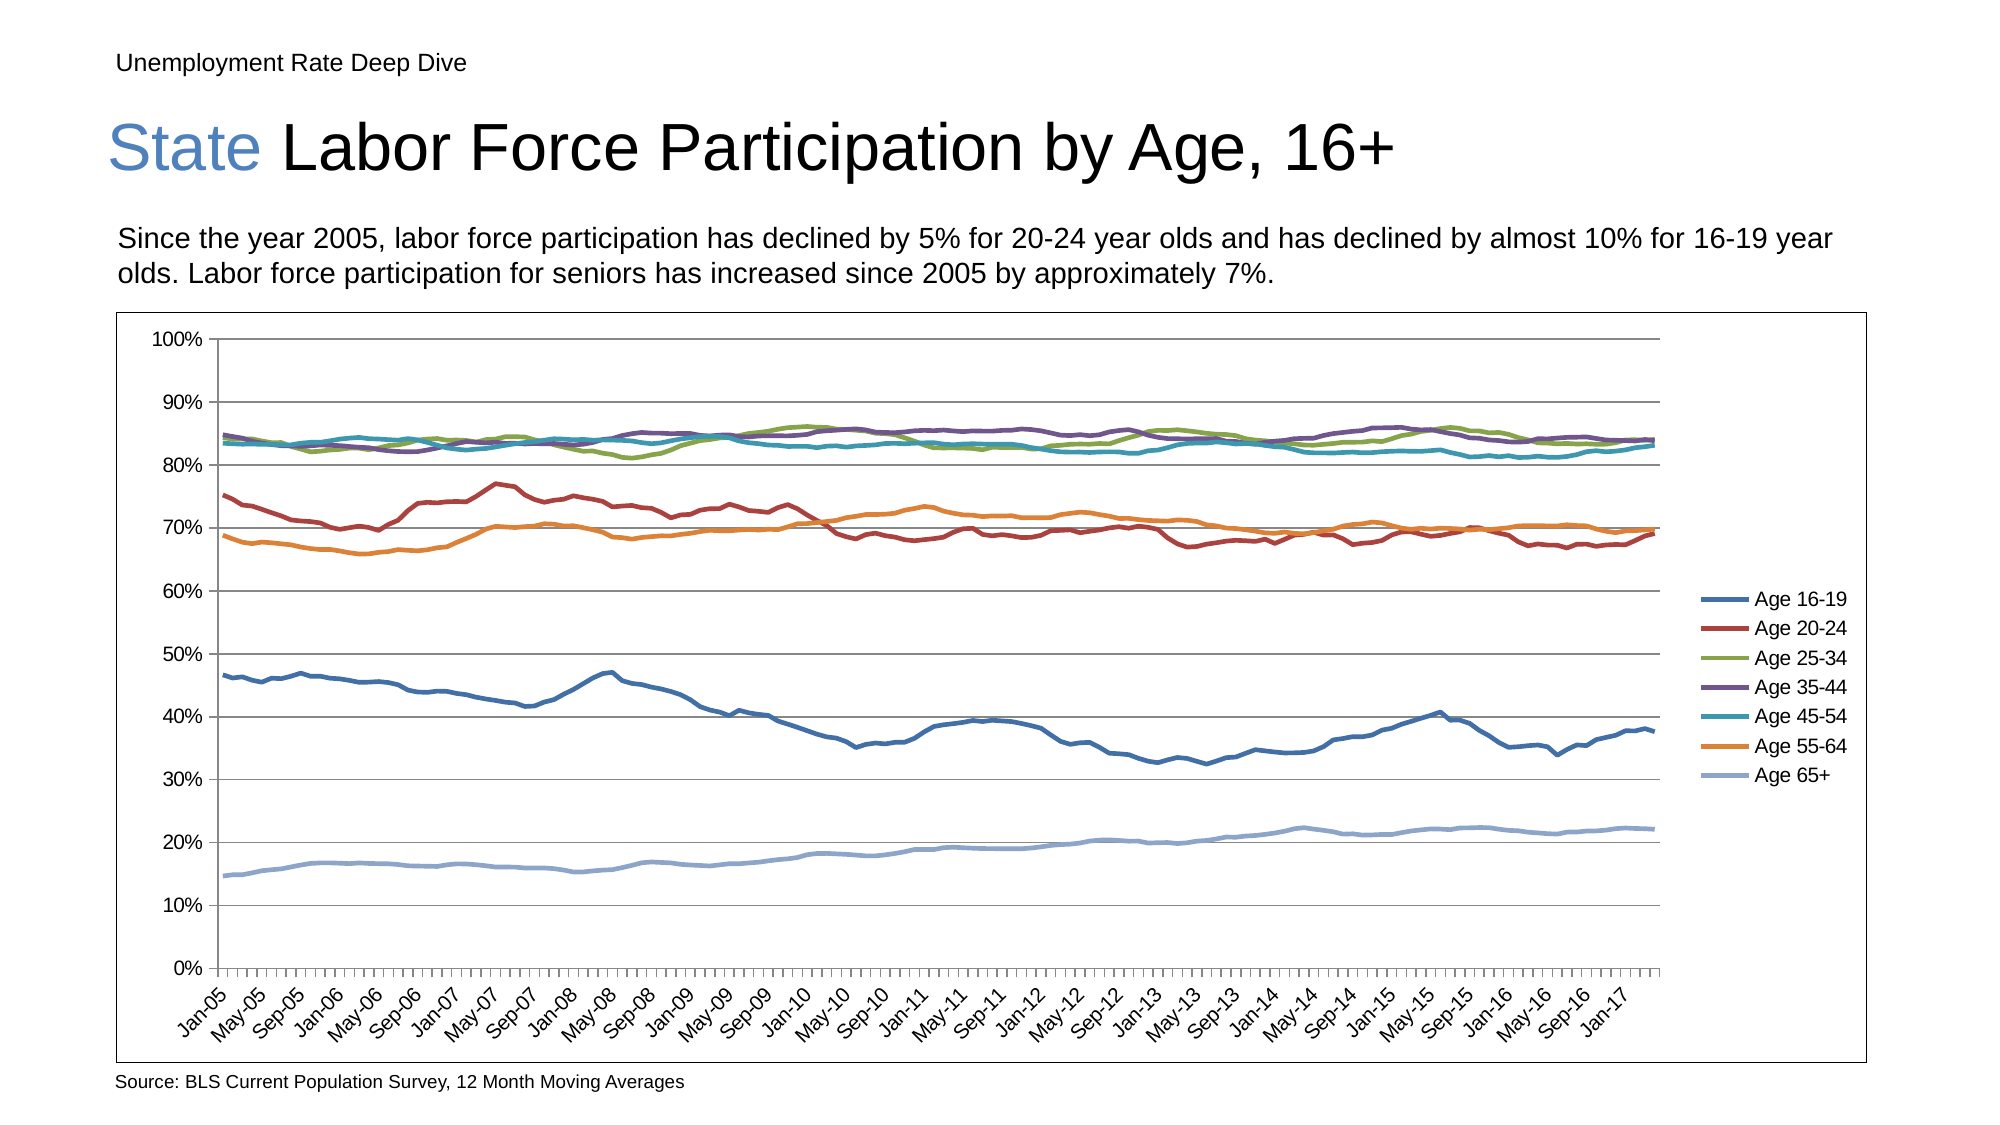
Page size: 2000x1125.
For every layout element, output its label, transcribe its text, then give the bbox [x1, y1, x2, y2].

text_box Unemployment Rate Deep Dive [100, 39, 484, 85]
title State Labor Force Participation by Age, 16+ [92, 49, 1892, 237]
text_box Source: BLS Current Population Survey, 12 Month Moving Averages [99, 1061, 1817, 1100]
text_box Since the year 2005, labor force participation has declined by 5% for 20-24 year olds and has declined by almost 10% for 16-19 year olds. Labor force participation for seniors has increased since 2005 by approximately 7%. [102, 212, 1886, 298]
chart [116, 312, 1867, 1063]
